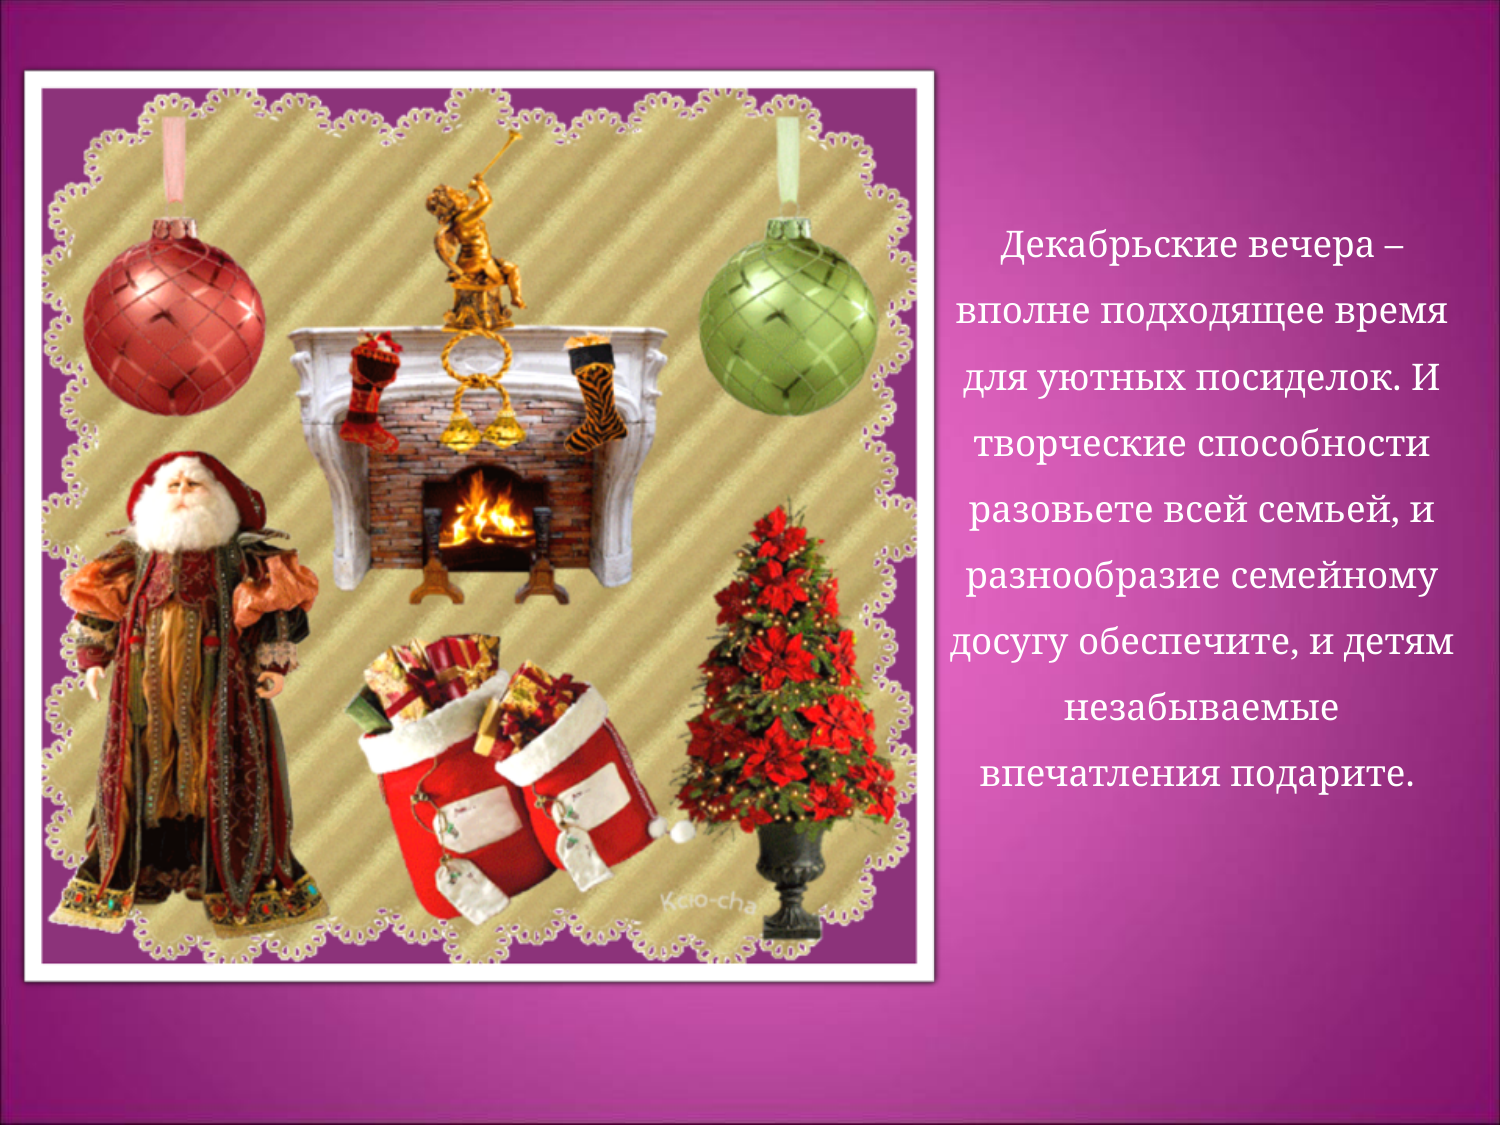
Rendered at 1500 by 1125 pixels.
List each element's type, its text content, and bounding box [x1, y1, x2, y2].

picture [0, 0, 1500, 1125]
list Декабрьские вечера – вполне подходящее время для уютных посиделок. И творческие способности разовьете всей семьей, и разнообразие семейному досугу обеспечите, и детям незабываемые впечатления подарите. [949, 198, 1466, 798]
